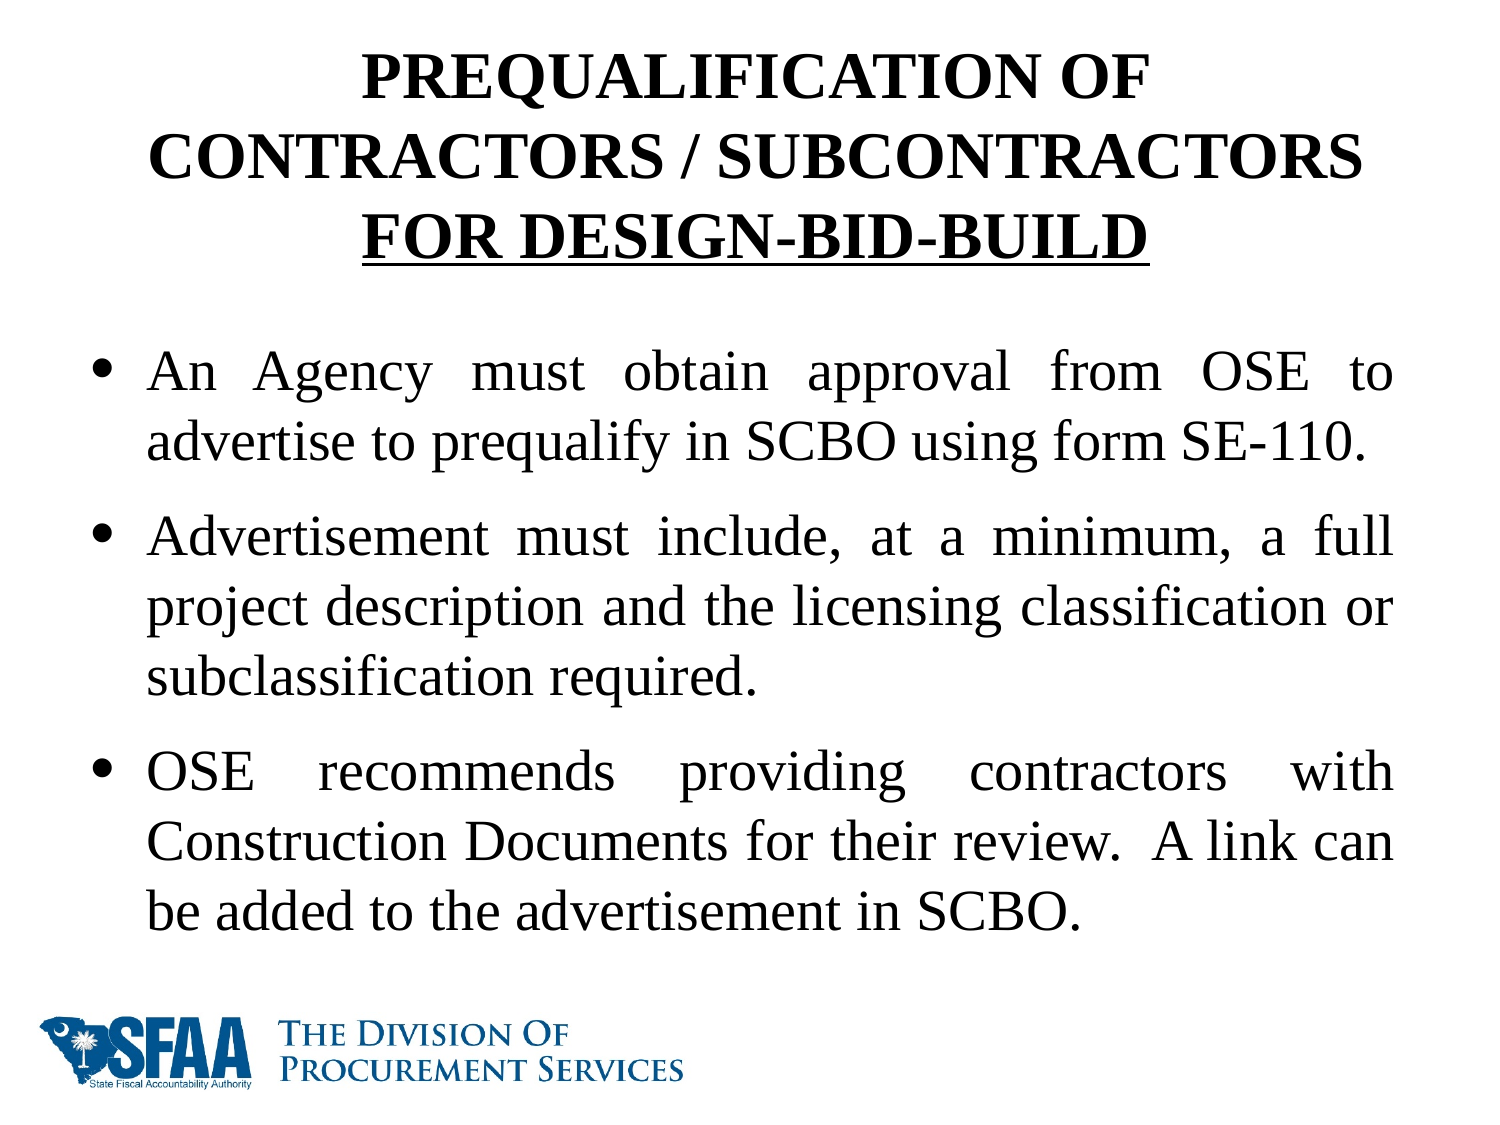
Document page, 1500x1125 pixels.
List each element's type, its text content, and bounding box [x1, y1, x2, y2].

subtitle An Agency must obtain approval from OSE to advertise to prequalify in SCBO using form SE-110. Advertisement must include, at a minimum, a full project description and the licensing classification or subclassification required. OSE recommends providing contractors with Construction Documents for their review. A link can be added to the advertisement in SCBO. [75, 324, 1411, 1013]
picture [37, 1012, 826, 1092]
title PREQUALIFICATION OF CONTRACTORS / SUBCONTRACTORS FOR DESIGN-BID-BUILD [101, 29, 1411, 275]
